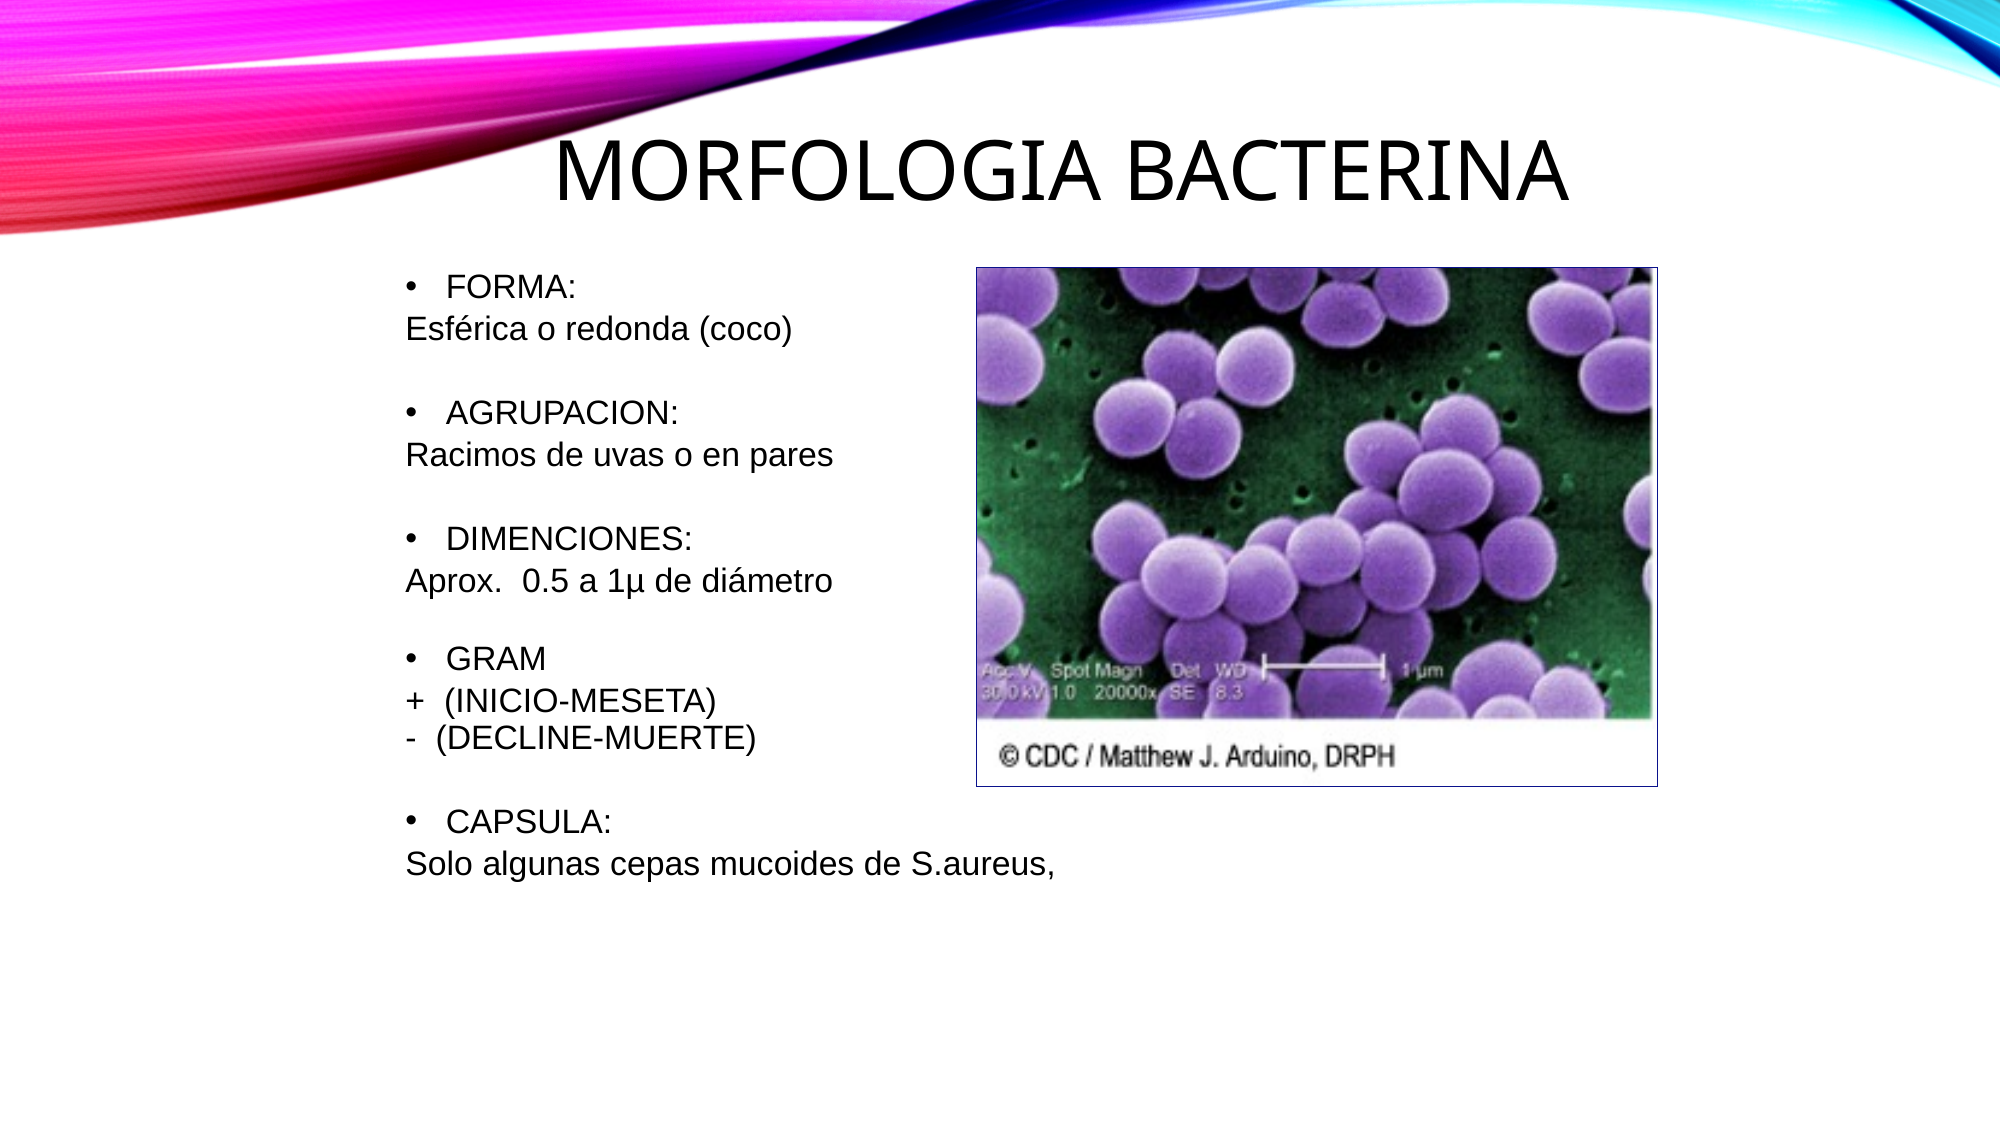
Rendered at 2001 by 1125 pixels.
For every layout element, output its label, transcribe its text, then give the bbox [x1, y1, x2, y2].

picture [1910, 0, 2000, 45]
picture [1890, 0, 2000, 75]
title MORFOLOGIA BACTERINA [432, 79, 1586, 266]
picture [976, 266, 1658, 788]
picture [0, 0, 2000, 237]
list FORMA: Esférica o redonda (coco) AGRUPACION: Racimos de uvas o en pares DIMENCIONES: Aprox. 0.5 a 1µ de diámetro GRAM + (INICIO-MESETA) - (DECLINE-MUERTE) CAPSULA: Solo algunas cepas mucoides de S.aureus, [390, 261, 1506, 894]
